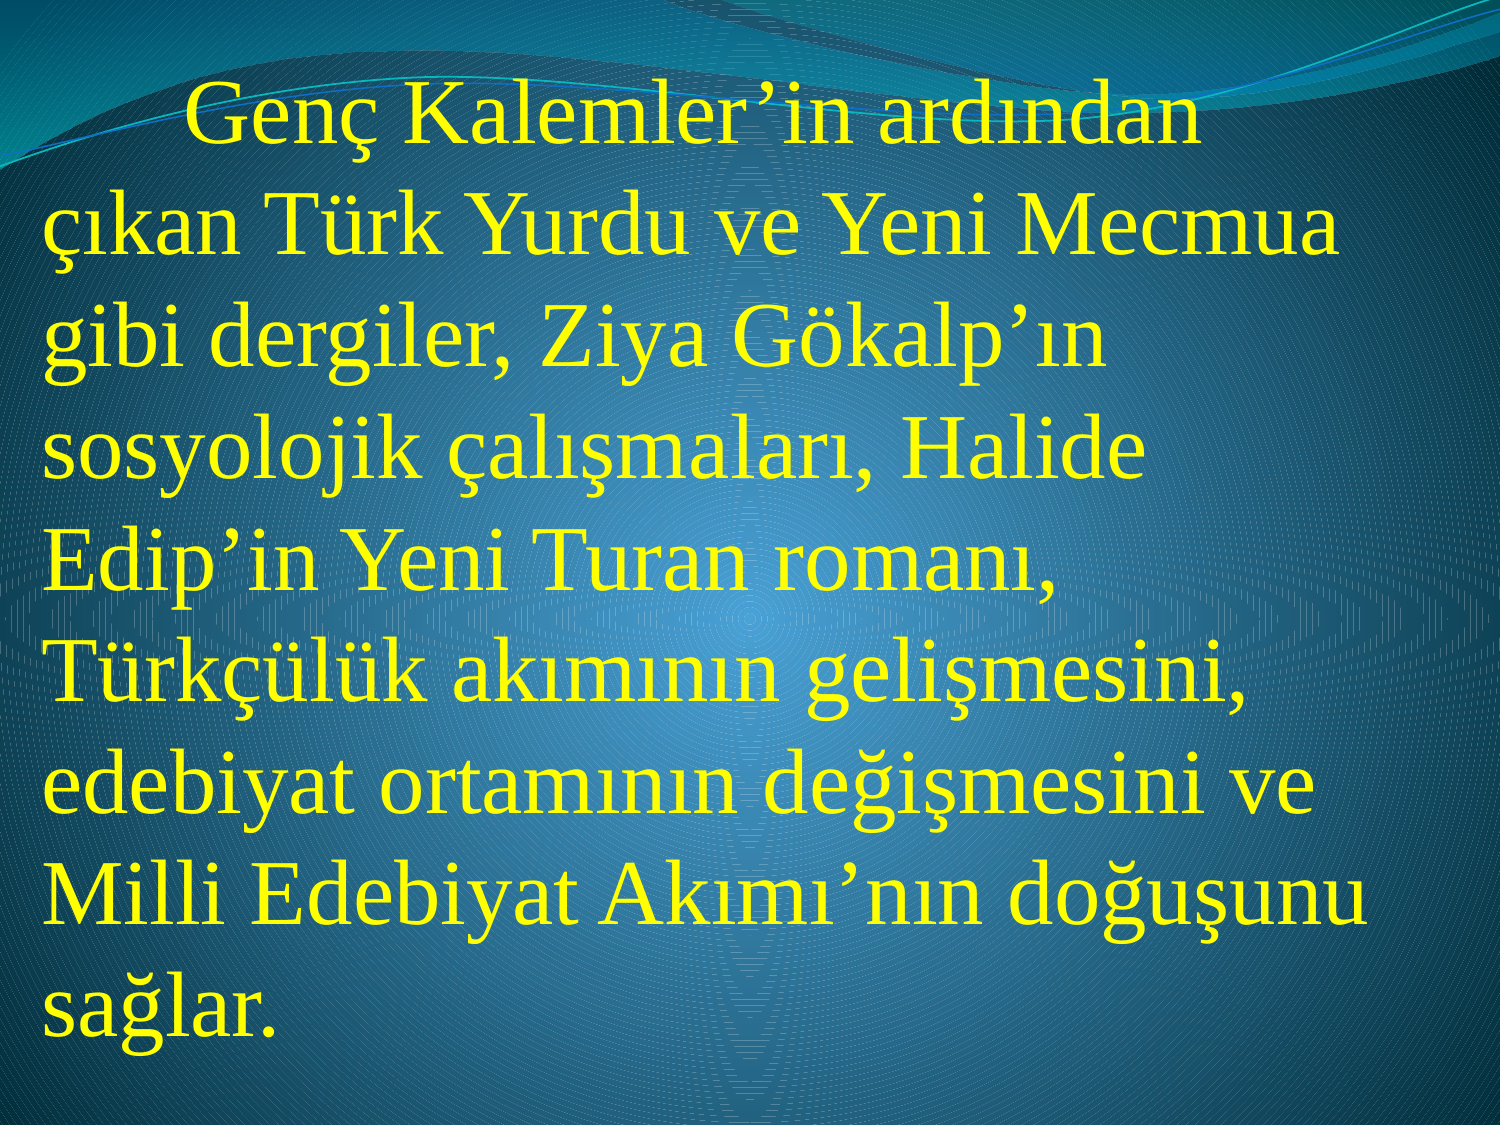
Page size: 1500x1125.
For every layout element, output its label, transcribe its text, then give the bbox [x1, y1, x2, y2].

subtitle Genç Kalemler’in ardından çıkan Türk Yurdu ve Yeni Mecmua gibi dergiler, Ziya Gökalp’ın sosyolojik çalışma­ları, Halide Edip’in Yeni Turan romanı, Türkçülük akımının gelişmesini, edebiyat ortamının değişmesini ve Milli Edebiyat Akımı’nın doğuşunu sağlar. [41, 42, 1436, 1071]
